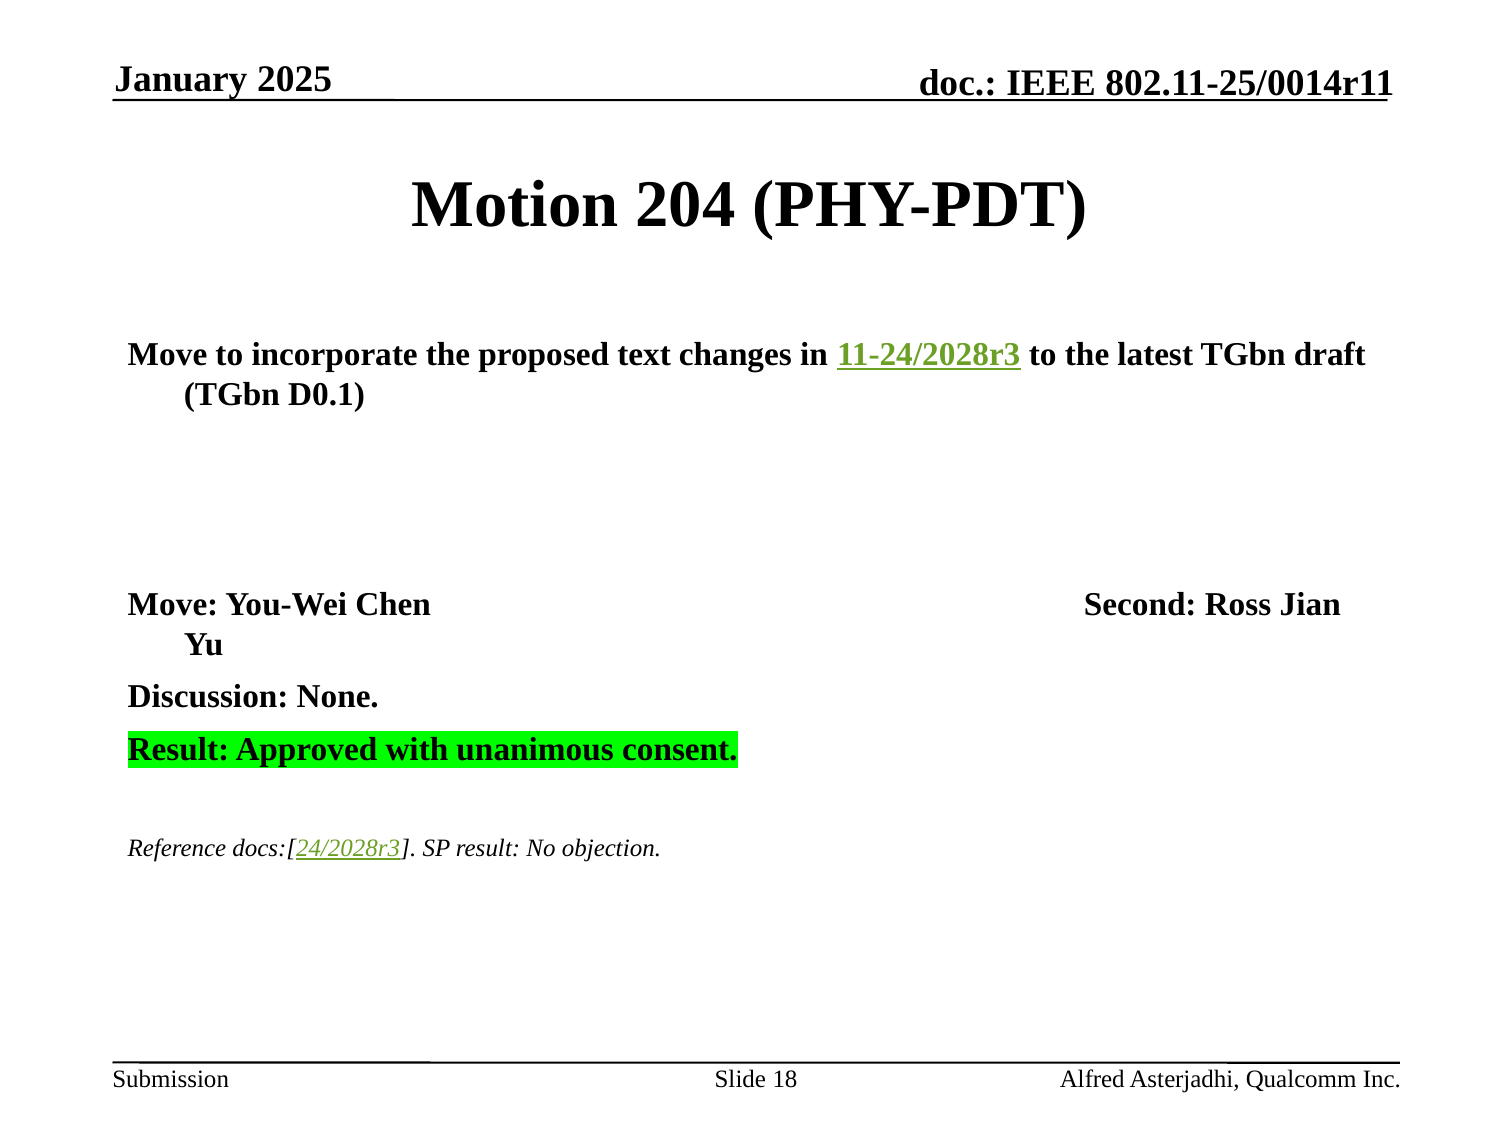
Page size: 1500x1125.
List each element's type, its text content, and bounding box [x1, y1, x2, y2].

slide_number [114, 54, 423, 100]
slide_number Slide 18 [712, 1061, 800, 1123]
footer Alfred Asterjadhi, Qualcomm Inc. [878, 1061, 1402, 1093]
list Move to incorporate the proposed text changes in 11-24/2028r3 to the latest TGbn draft (TGbn D0.1) Move: You-Wei Chen Second: Ross Jian Yu Discussion: None. Result: Approved with unanimous consent. Reference docs:[24/2028r3]. SP result: No objection. [112, 324, 1388, 1000]
title Motion 204 (PHY-PDT) [112, 112, 1388, 288]
